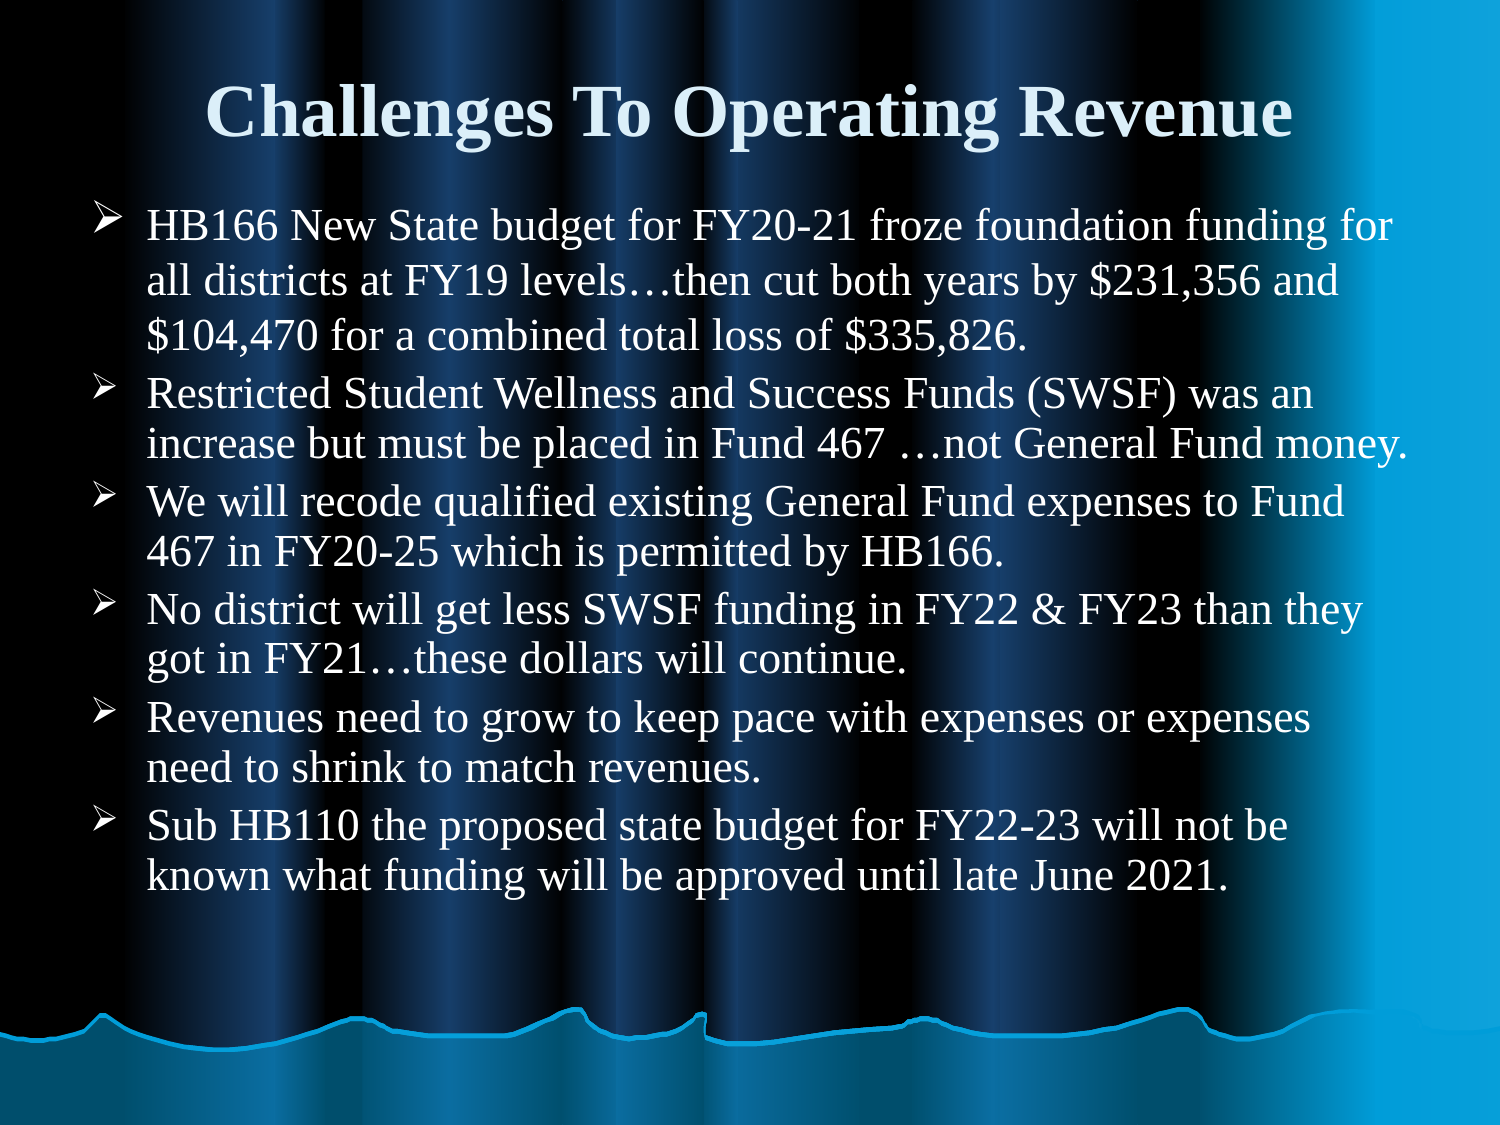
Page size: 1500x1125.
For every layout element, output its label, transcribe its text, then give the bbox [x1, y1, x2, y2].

title Challenges To Operating Revenue [74, 12, 1426, 187]
list HB166 New State budget for FY20-21 froze foundation funding for all districts at FY19 levels…then cut both years by $231,356 and $104,470 for a combined total loss of $335,826. Restricted Student Wellness and Success Funds (SWSF) was an increase but must be placed in Fund 467 …not General Fund money. We will recode qualified existing General Fund expenses to Fund 467 in FY20-25 which is permitted by HB166. No district will get less SWSF funding in FY22 & FY23 than they got in FY21…these dollars will continue. Revenues need to grow to keep pace with expenses or expenses need to shrink to match revenues. Sub HB110 the proposed state budget for FY22-23 will not be known what funding will be approved until late June 2021. [74, 187, 1426, 913]
